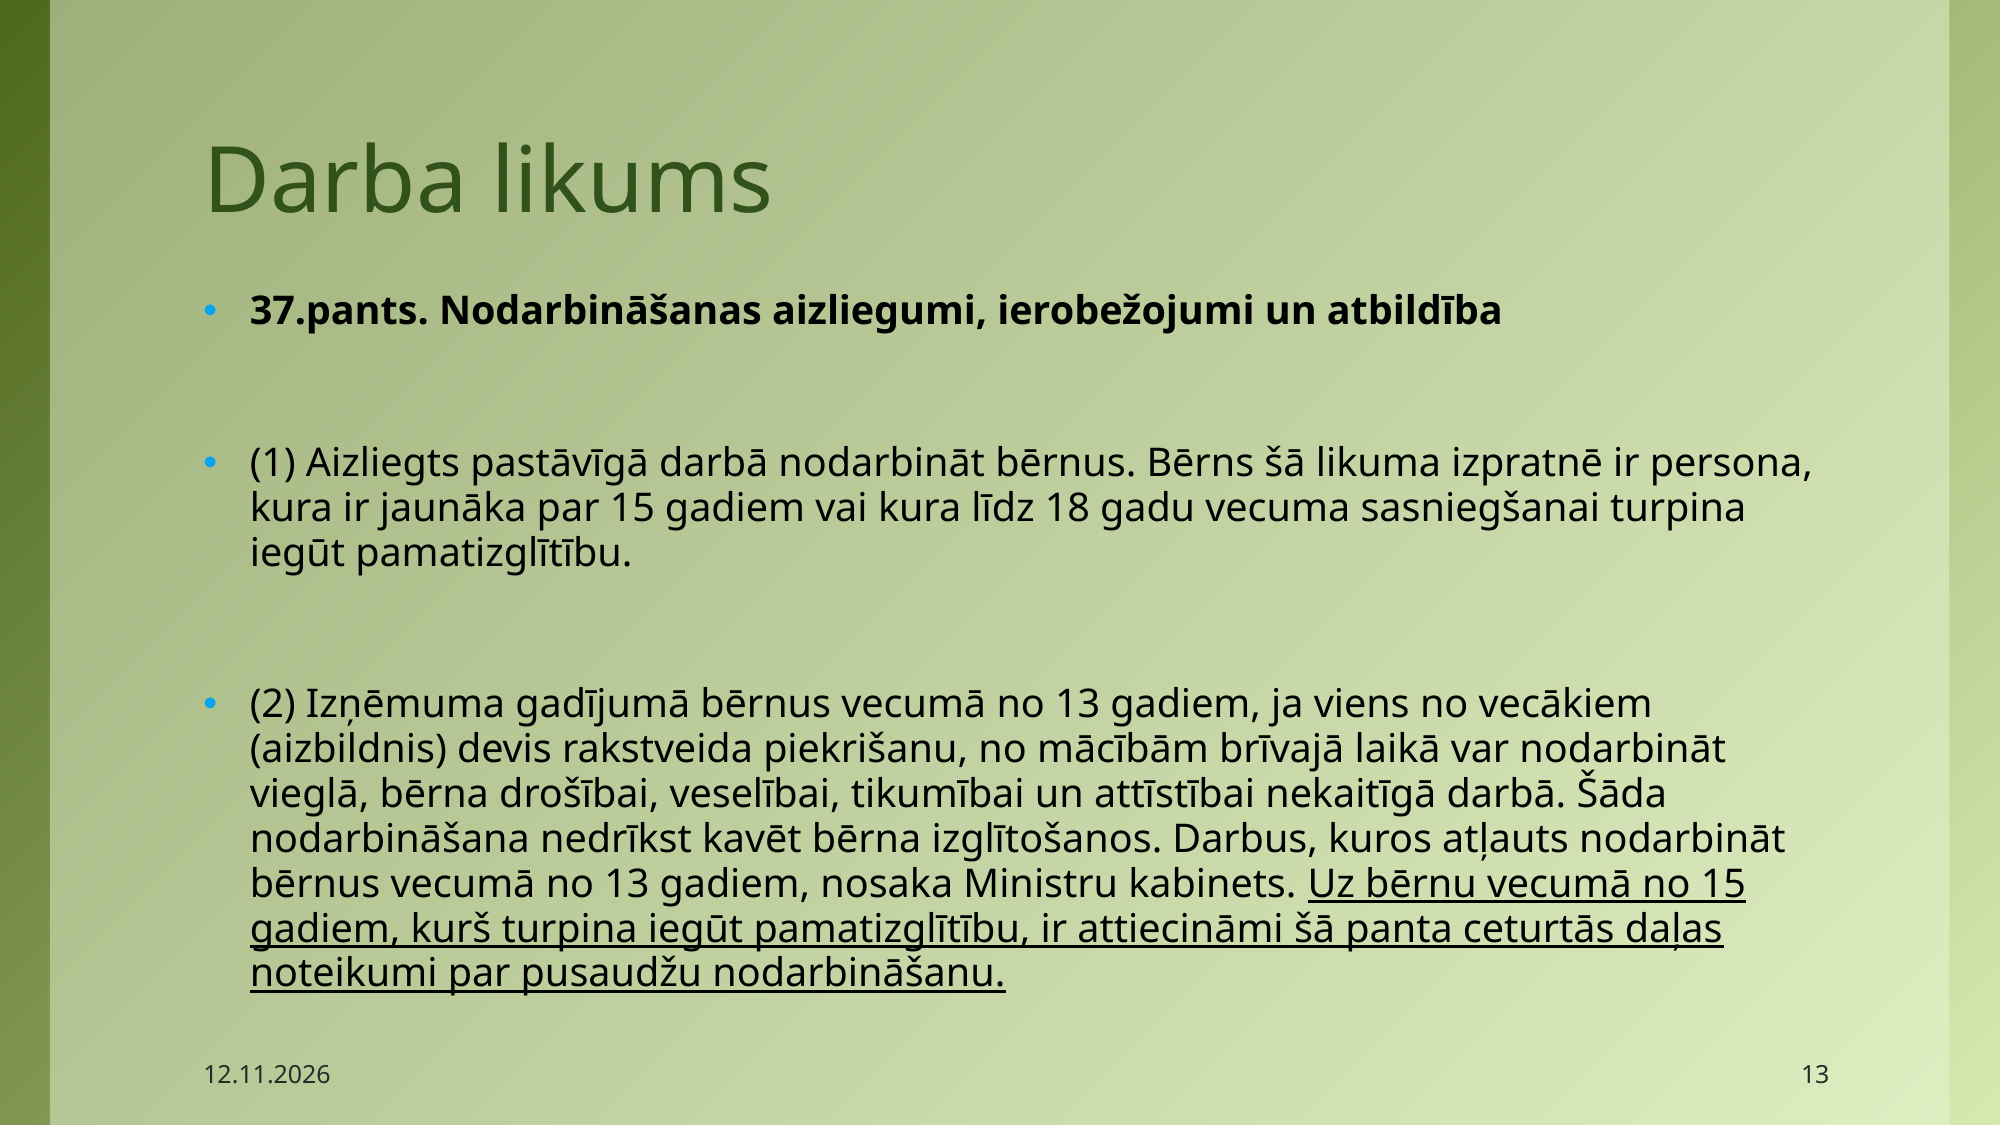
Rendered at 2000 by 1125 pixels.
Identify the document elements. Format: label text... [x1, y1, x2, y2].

title Darba likums [183, 12, 1850, 242]
list 37.pants. Nodarbināšanas aizliegumi, ierobežojumi un atbildība (1) Aizliegts pastāvīgā darbā nodarbināt bērnus. Bērns šā likuma izpratnē ir persona, kura ir jaunāka par 15 gadiem vai kura līdz 18 gadu vecuma sasniegšanai turpina iegūt pamatizglītību. (2) Izņēmuma gadījumā bērnus vecumā no 13 gadiem, ja viens no vecākiem (aizbildnis) devis rakstveida piekrišanu, no mācībām brīvajā laikā var nodarbināt vieglā, bērna drošībai, veselībai, tikumībai un attīstībai nekaitīgā darbā. Šāda nodarbināšana nedrīkst kavēt bērna izglītošanos. Darbus, kuros atļauts nodarbināt bērnus vecumā no 13 gadiem, nosaka Ministru kabinets. Uz bērnu vecumā no 15 gadiem, kurš turpina iegūt pamatizglītību, ir attiecināmi šā panta ceturtās daļas noteikumi par pusaudžu nodarbināšanu. [183, 279, 1850, 1013]
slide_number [183, 1050, 634, 1103]
slide_number 13 [1667, 1050, 1850, 1103]
